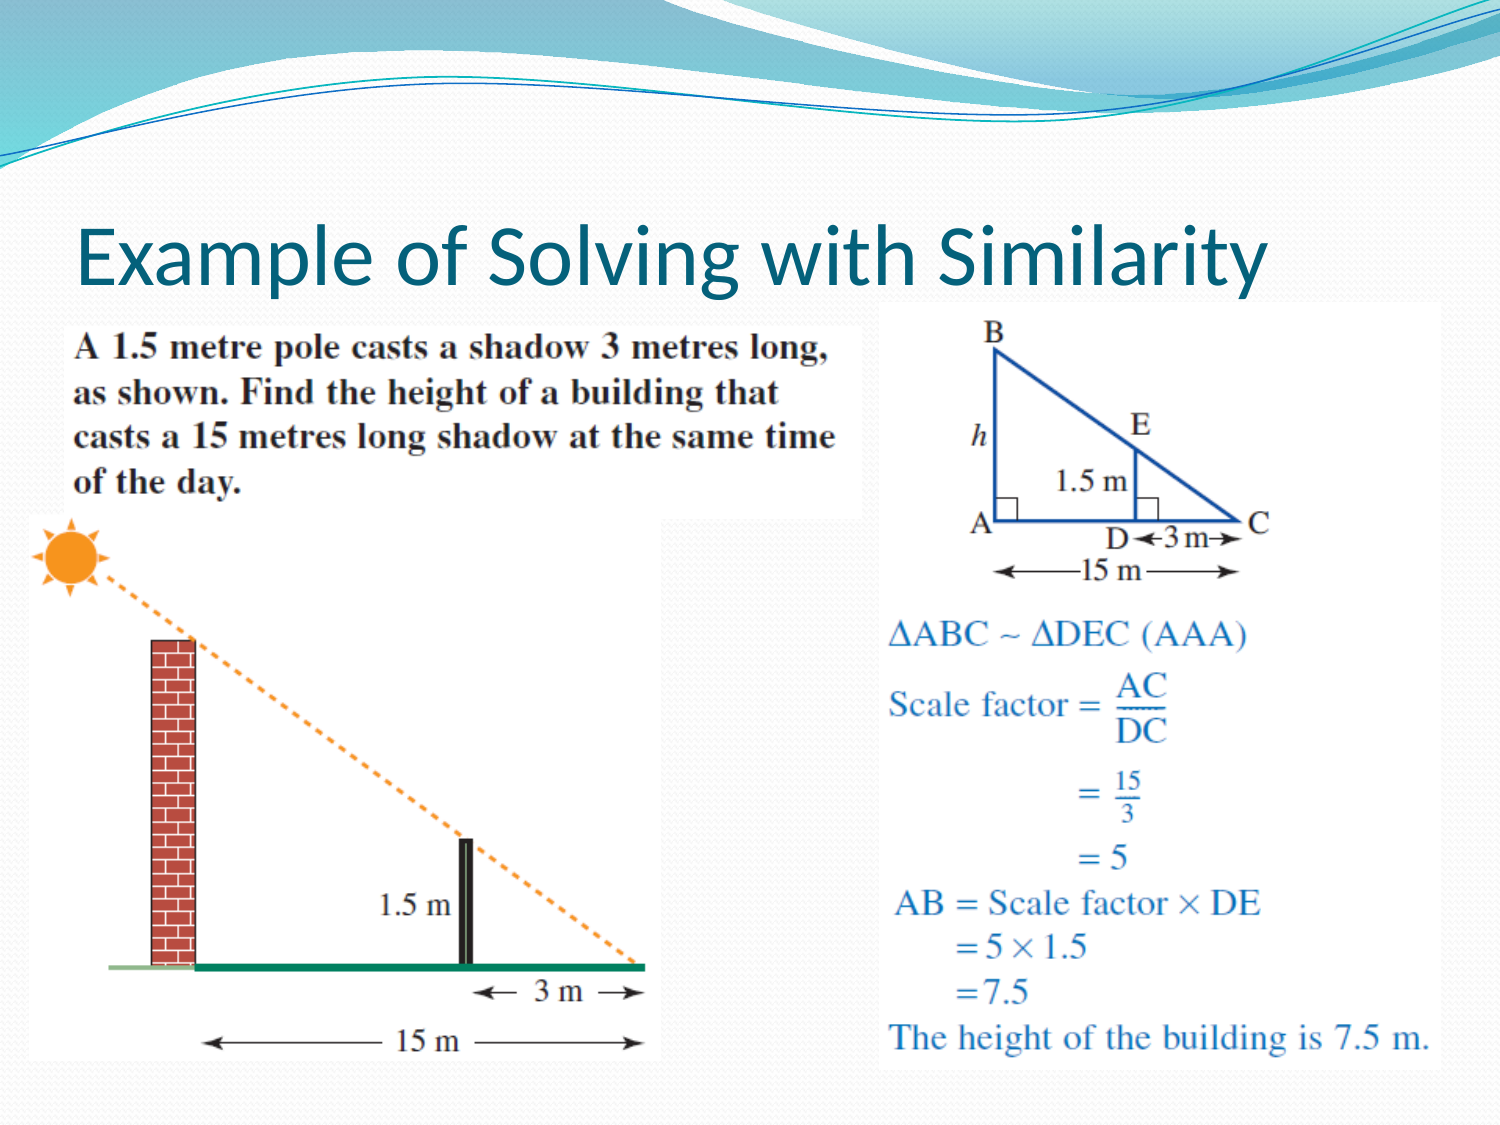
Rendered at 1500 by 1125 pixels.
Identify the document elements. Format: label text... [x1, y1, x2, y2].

title Example of Solving with Similarity [75, 115, 1425, 303]
picture [879, 302, 1442, 1071]
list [64, 325, 862, 519]
picture [29, 514, 661, 1061]
